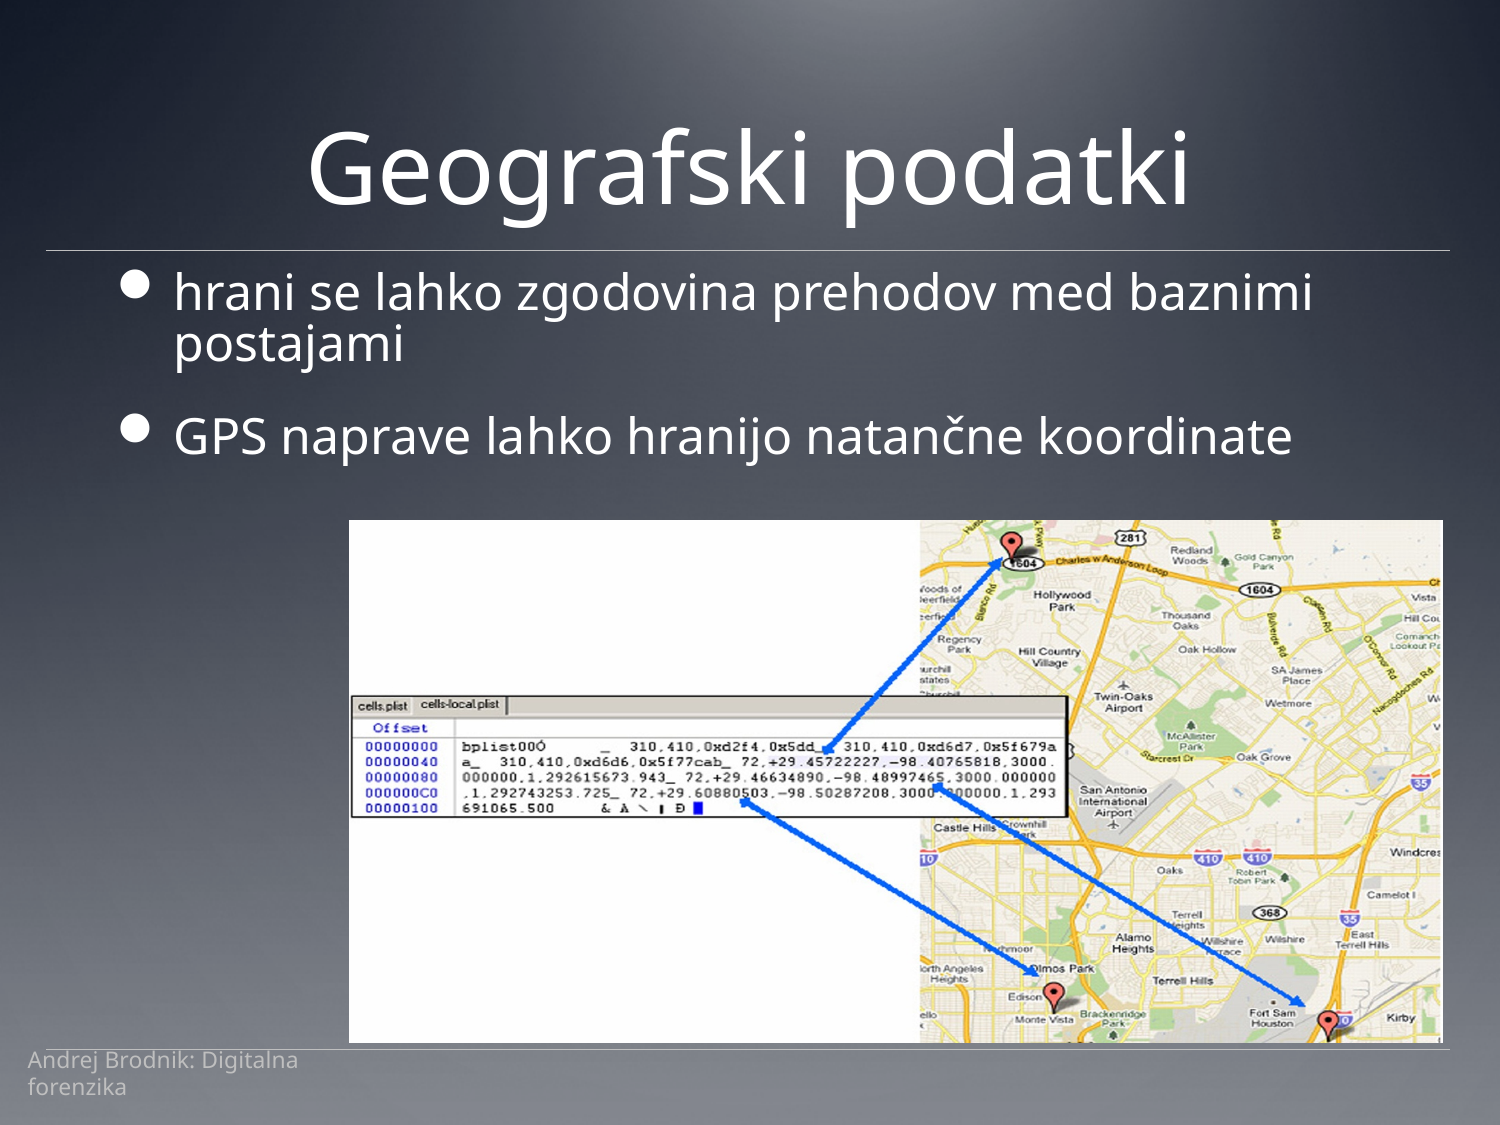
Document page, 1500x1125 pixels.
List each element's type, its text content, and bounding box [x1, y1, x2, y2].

title Geografski podatki [105, 17, 1394, 233]
list hrani se lahko zgodovina prehodov med baznimi postajami GPS naprave lahko hranijo natančne koordinate [101, 262, 1394, 483]
footer Andrej Brodnik: Digitalna forenzika [27, 1042, 378, 1103]
picture [347, 518, 1445, 1045]
